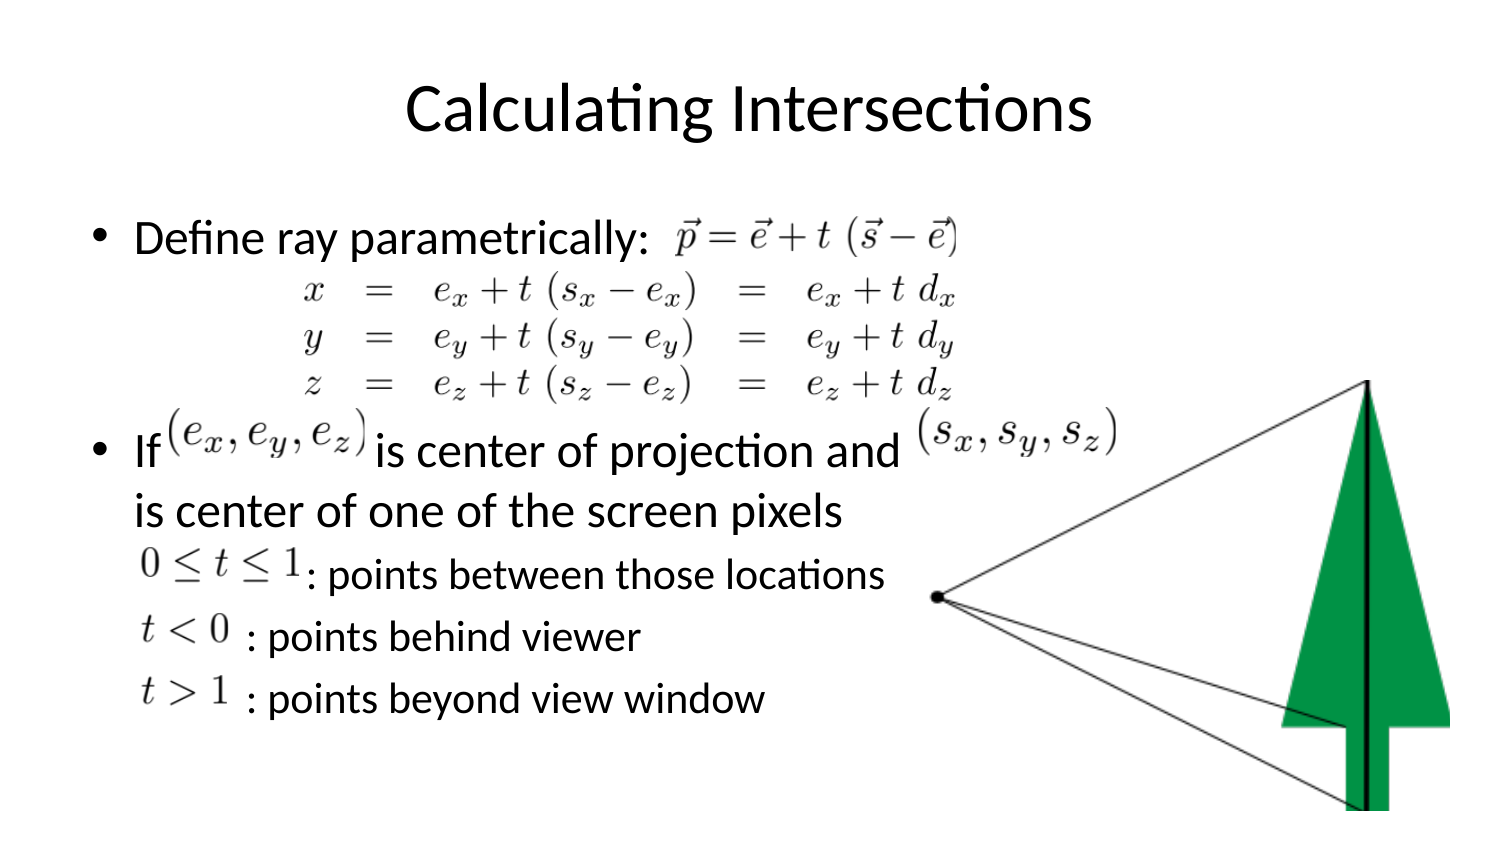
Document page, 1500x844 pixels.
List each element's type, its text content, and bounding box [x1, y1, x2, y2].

picture [674, 214, 956, 257]
picture [137, 545, 300, 584]
picture [137, 673, 228, 707]
list Define ray parametrically: If is center of projection and is center of one of the screen pixels : points between those locations : points behind viewer : points beyond view window [75, 196, 1425, 754]
picture [168, 269, 1451, 812]
picture [137, 611, 229, 645]
title Calculating Intersections [75, 33, 1425, 175]
